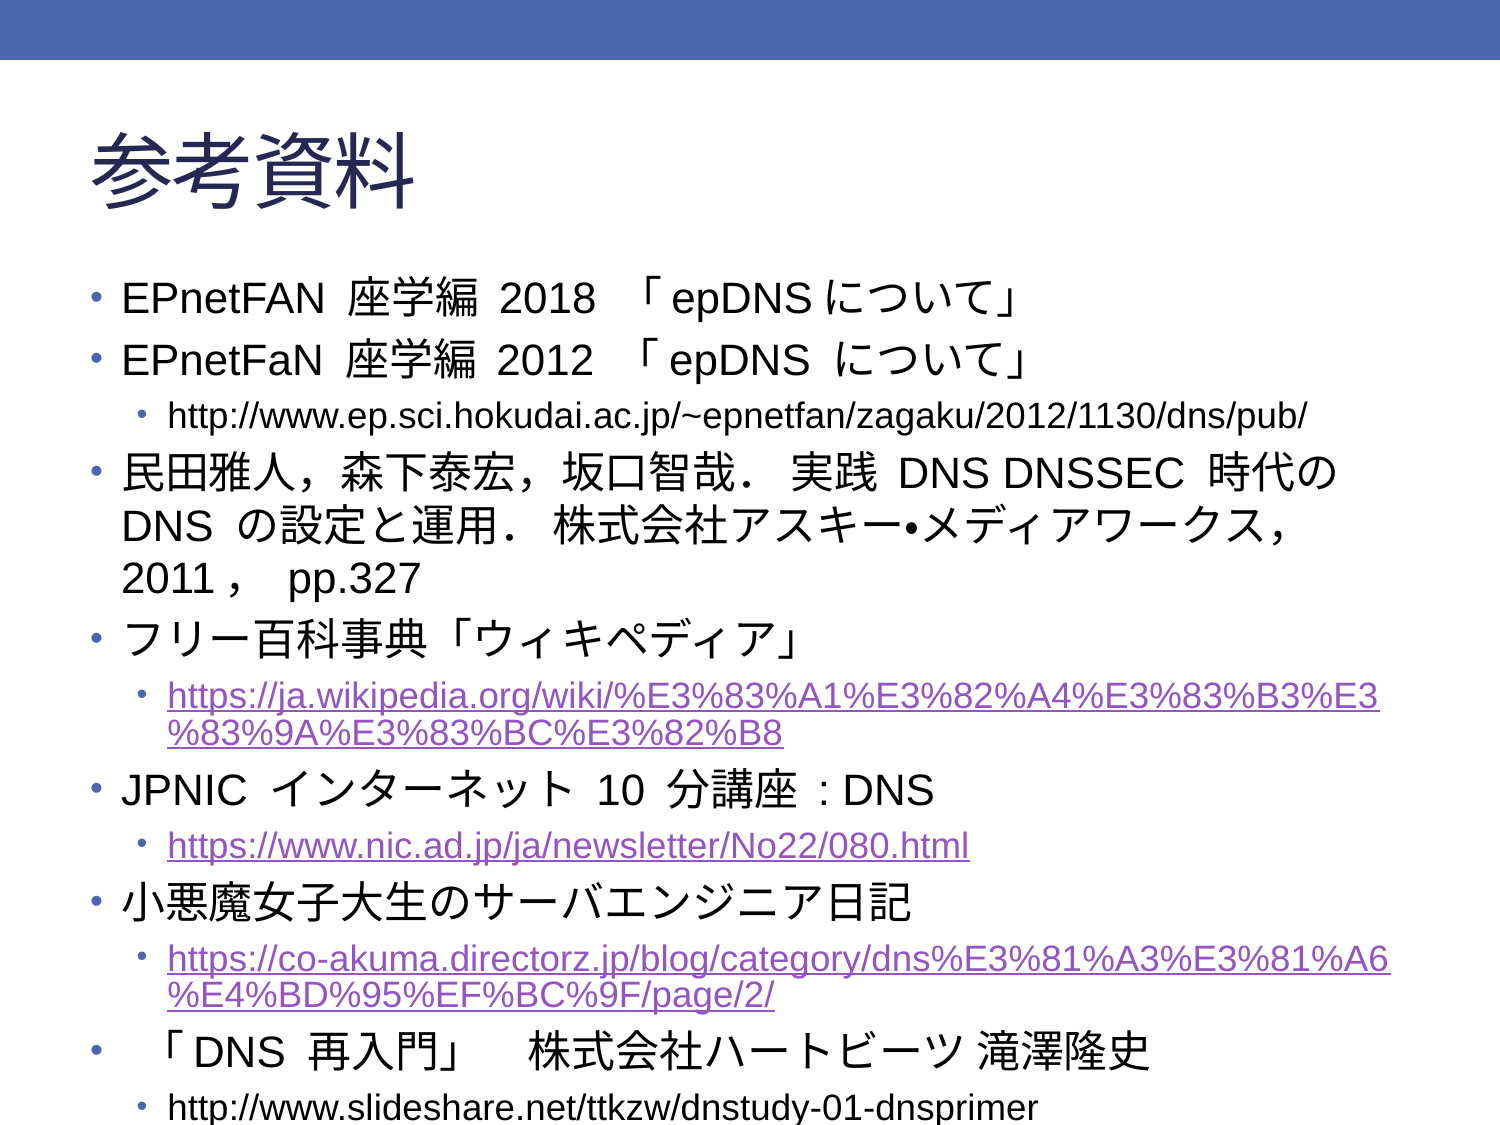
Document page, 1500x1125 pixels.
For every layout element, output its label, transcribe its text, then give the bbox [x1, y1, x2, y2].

list EPnetFAN 座学編 2018 「epDNSについて」 EPnetFaN 座学編 2012 「epDNS について」 http://www.ep.sci.hokudai.ac.jp/~epnetfan/zagaku/2012/1130/dns/pub/ 民田雅人，森下泰宏，坂口智哉． 実践 DNS DNSSEC 時代の DNS の設定と運用． 株式会社アスキー・メディアワークス， 2011， pp.327 フリー百科事典「ウィキペディア」 https://ja.wikipedia.org/wiki/%E3%83%A1%E3%82%A4%E3%83%B3%E3%83%9A%E3%83%BC%E3%82%B8 JPNIC インターネット 10 分講座 : DNS https://www.nic.ad.jp/ja/newsletter/No22/080.html 小悪魔女子大生のサーバエンジニア日記 https://co-akuma.directorz.jp/blog/category/dns%E3%81%A3%E3%81%A6%E4%BD%95%EF%BC%9F/page/2/ 「DNS 再入門」 株式会社ハートビーツ 滝澤隆史 http://www.slideshare.net/ttkzw/dnstudy-01-dnsprimer [75, 262, 1425, 1063]
title 参考資料 [75, 87, 1425, 250]
